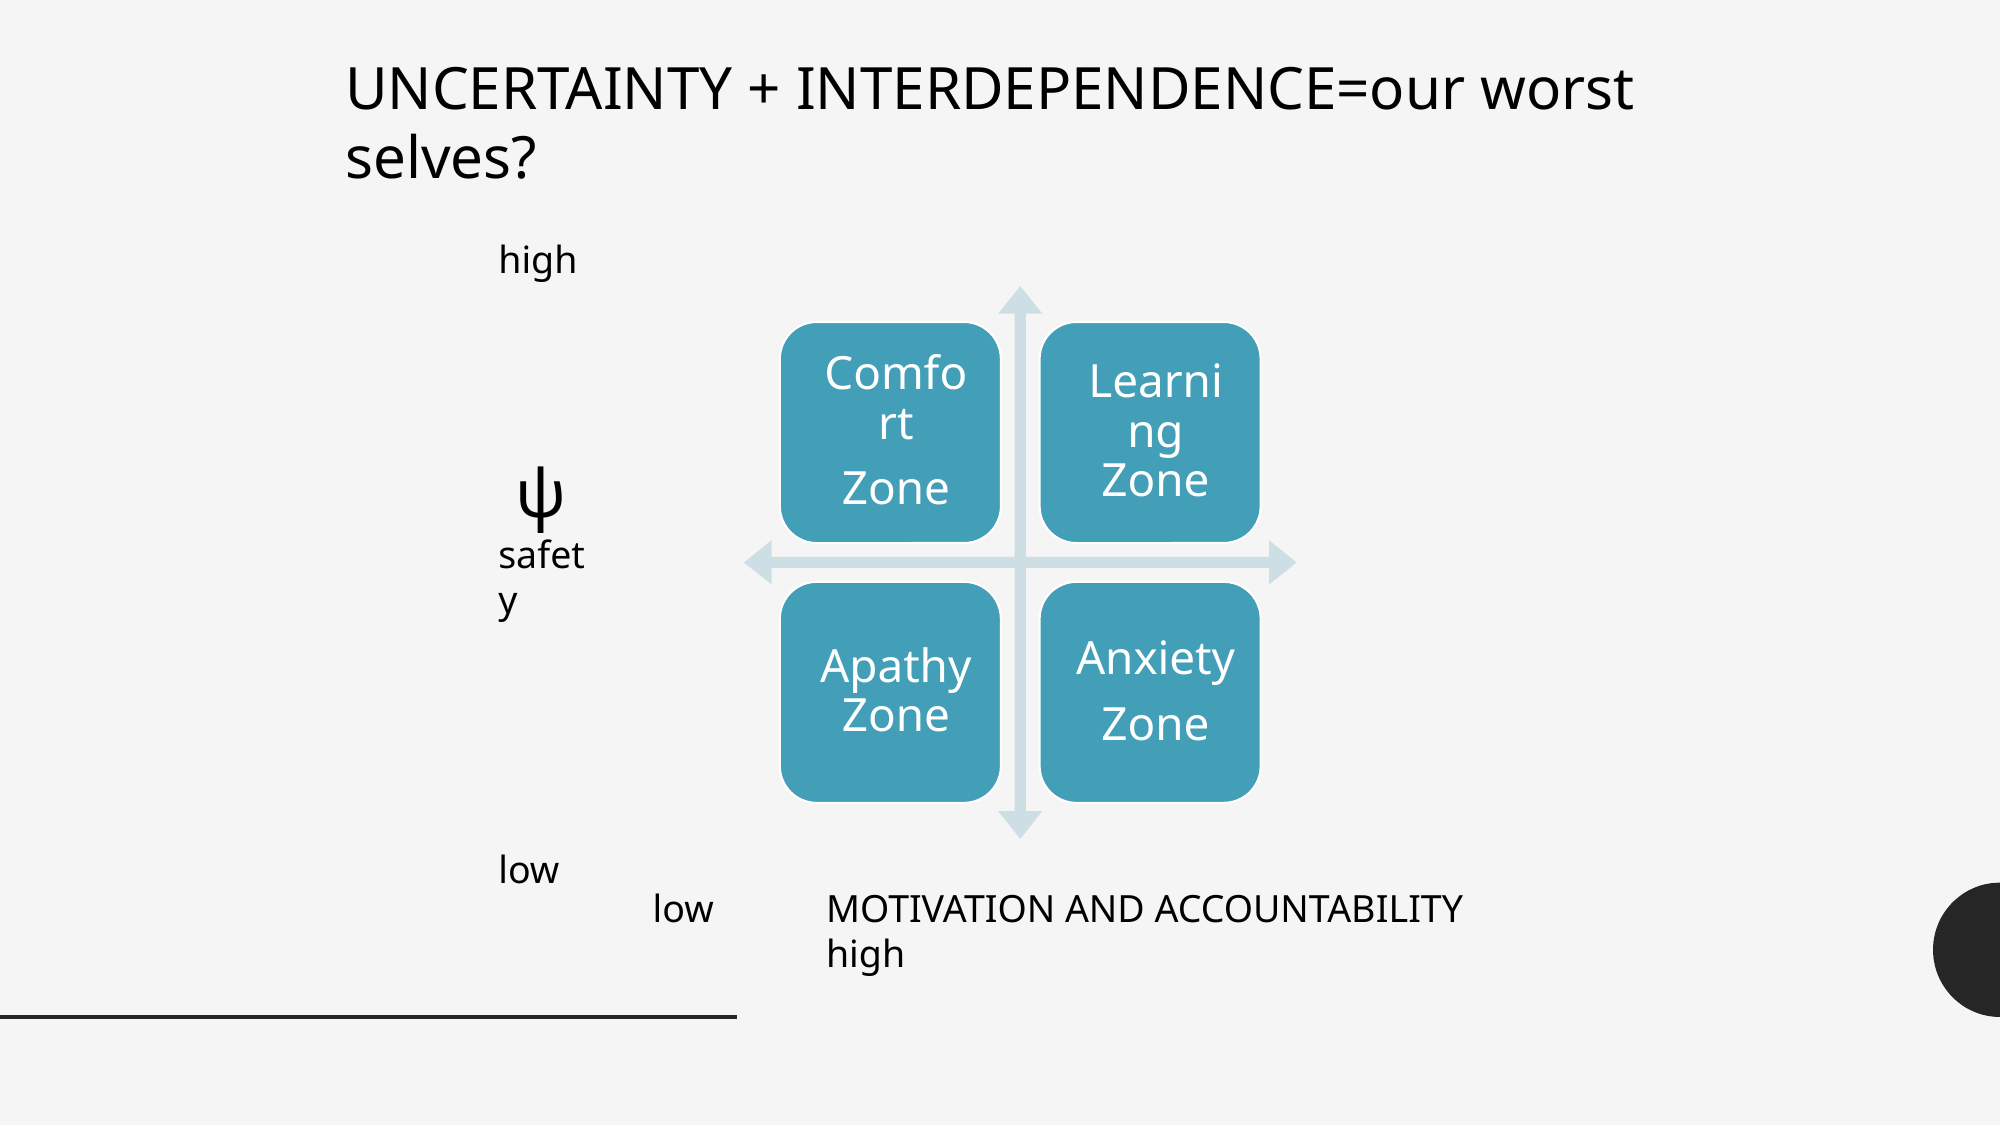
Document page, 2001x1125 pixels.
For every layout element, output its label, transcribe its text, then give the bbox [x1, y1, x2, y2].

text_box low MOTIVATION AND ACCOUNTABILITY high [511, 878, 1560, 983]
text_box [743, 246, 1297, 879]
text_box UNCERTAINTY + INTERDEPENDENCE=our worst selves? [330, 43, 1740, 199]
text_box high ψ safety low [483, 228, 612, 899]
